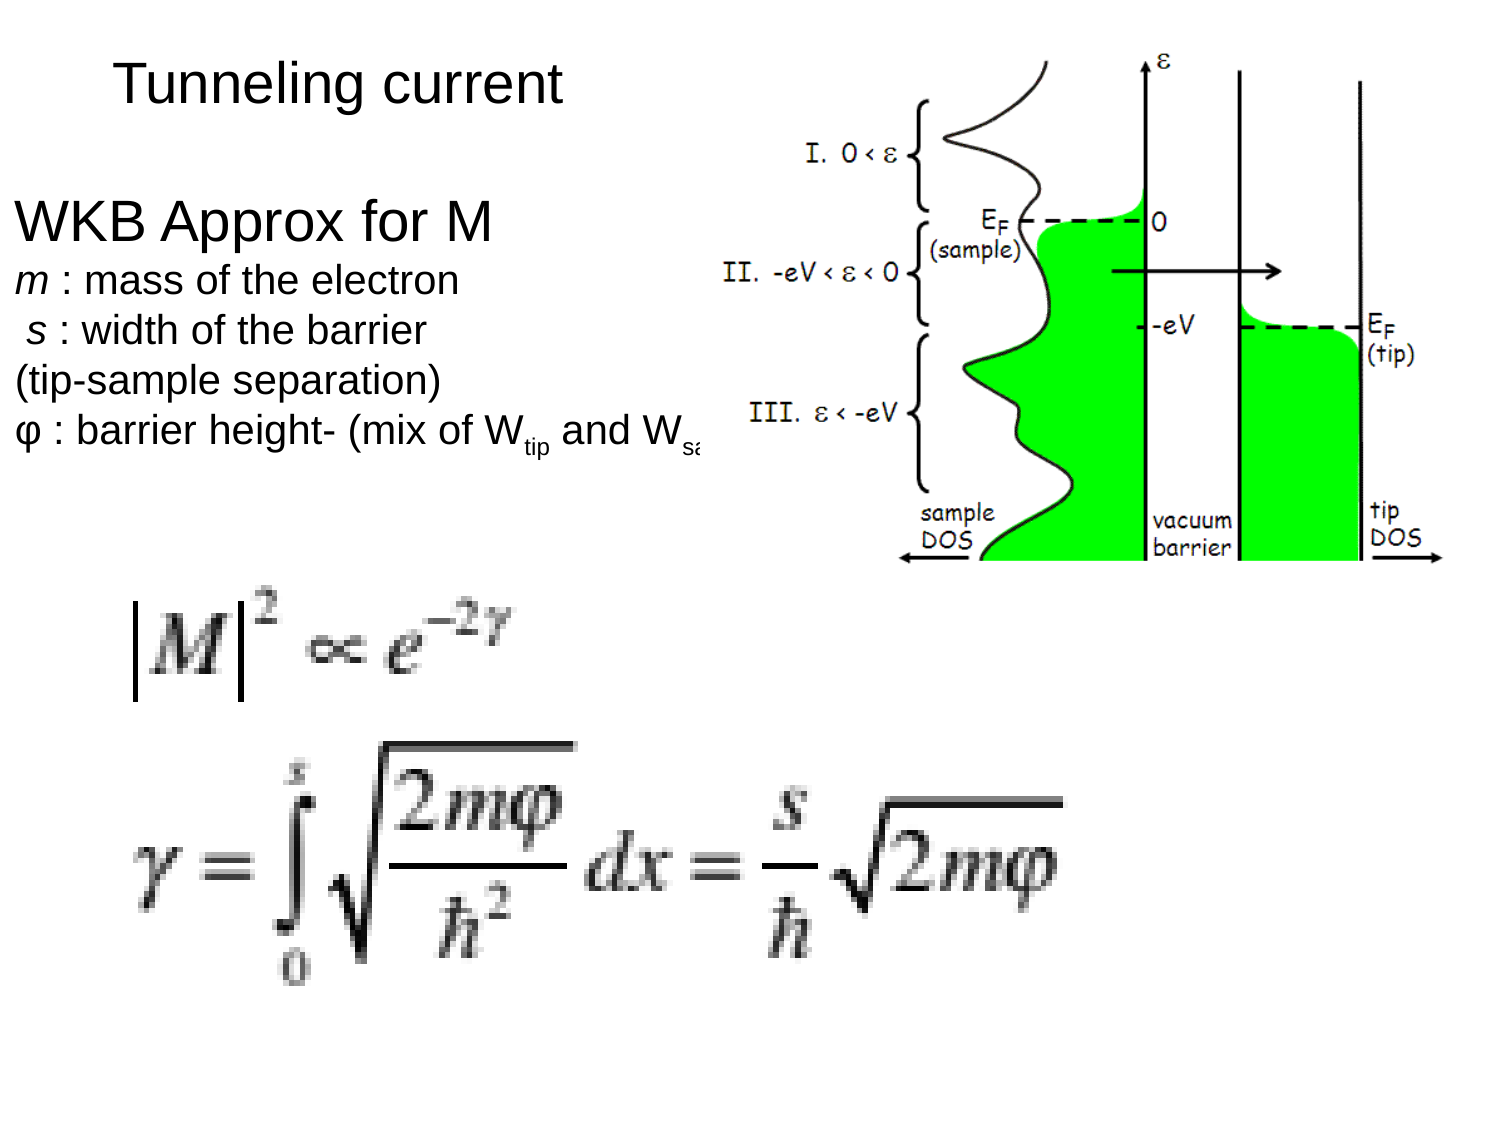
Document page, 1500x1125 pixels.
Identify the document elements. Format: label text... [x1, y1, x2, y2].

picture [700, 19, 1451, 572]
text_box WKB Approx for M m : mass of the electron s : width of the barrier (tip-sample separation) φ : barrier height- (mix of Wtip and Wsample) [0, 175, 695, 468]
text_box Tunneling current [97, 37, 695, 123]
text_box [122, 563, 1070, 998]
